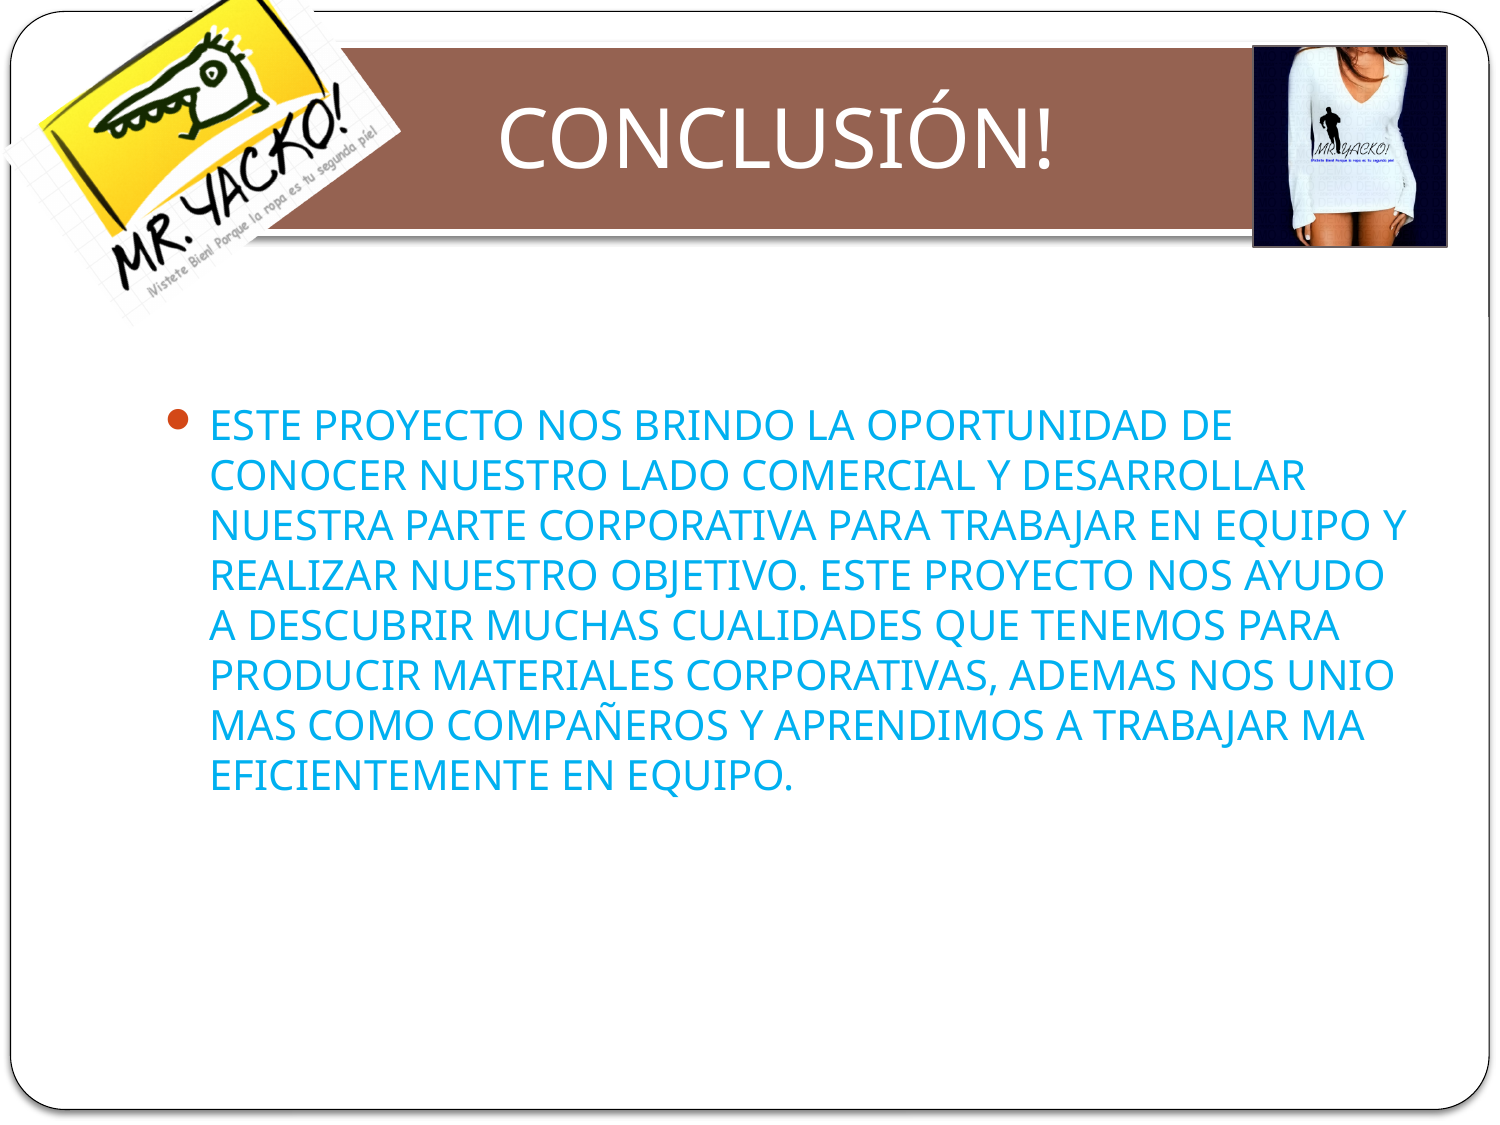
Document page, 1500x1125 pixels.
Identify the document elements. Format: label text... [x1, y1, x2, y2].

picture [2, 0, 400, 328]
title CONCLUSIÓN! [374, 42, 1428, 236]
picture [1253, 46, 1446, 247]
list ESTE PROYECTO NOS BRINDO LA OPORTUNIDAD DE CONOCER NUESTRO LADO COMERCIAL Y DESARROLLAR NUESTRA PARTE CORPORATIVA PARA TRABAJAR EN EQUIPO Y REALIZAR NUESTRO OBJETIVO. ESTE PROYECTO NOS AYUDO A DESCUBRIR MUCHAS CUALIDADES QUE TENEMOS PARA PRODUCIR MATERIALES CORPORATIVAS, ADEMAS NOS UNIO MAS COMO COMPAÑEROS Y APRENDIMOS A TRABAJAR MA EFICIENTEMENTE EN EQUIPO. [150, 237, 1425, 988]
